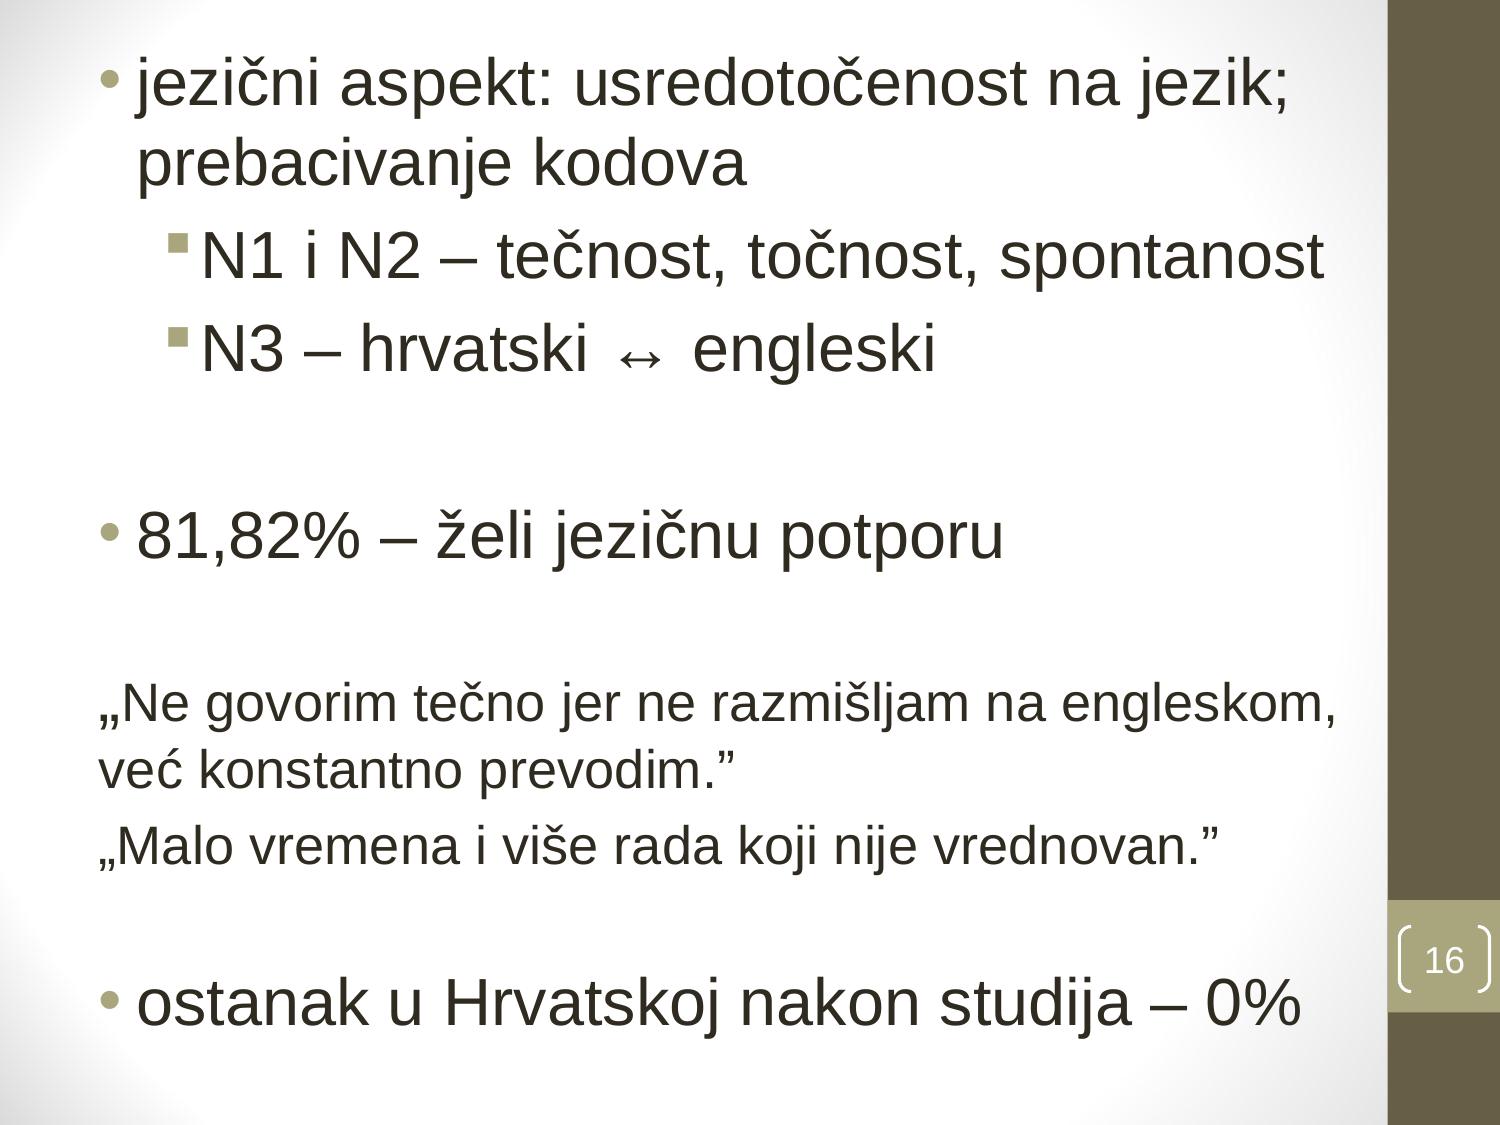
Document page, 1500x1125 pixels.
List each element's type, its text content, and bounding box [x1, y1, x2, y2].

slide_number 16 [1397, 924, 1492, 994]
picture [0, 0, 1387, 1125]
list jezični aspekt: usredotočenost na jezik; prebacivanje kodova N1 i N2 – tečnost, točnost, spontanost N3 – hrvatski ↔ engleski 81,82% – želi jezičnu potporu „Ne govorim tečno jer ne razmišljam na engleskom, već konstantno prevodim.” „Malo vremena i više rada koji nije vrednovan.” ostanak u Hrvatskoj nakon studija – 0% [64, 30, 1365, 1008]
